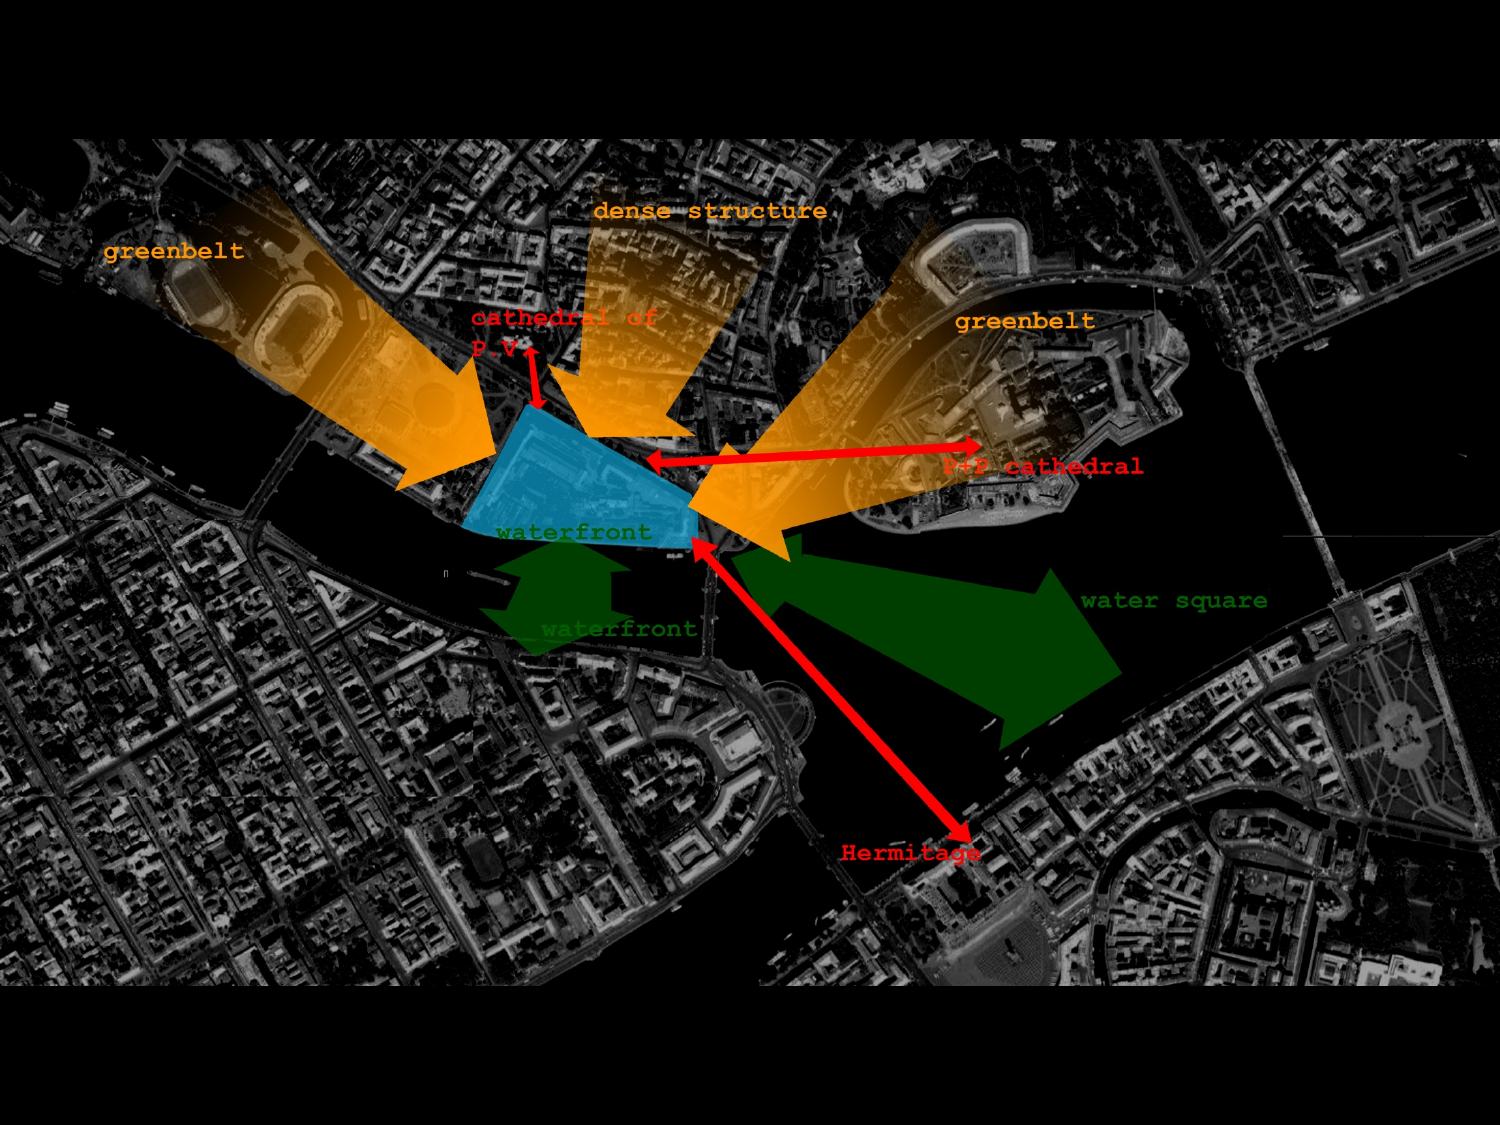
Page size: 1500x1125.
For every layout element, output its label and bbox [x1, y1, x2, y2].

picture [0, 139, 1500, 986]
